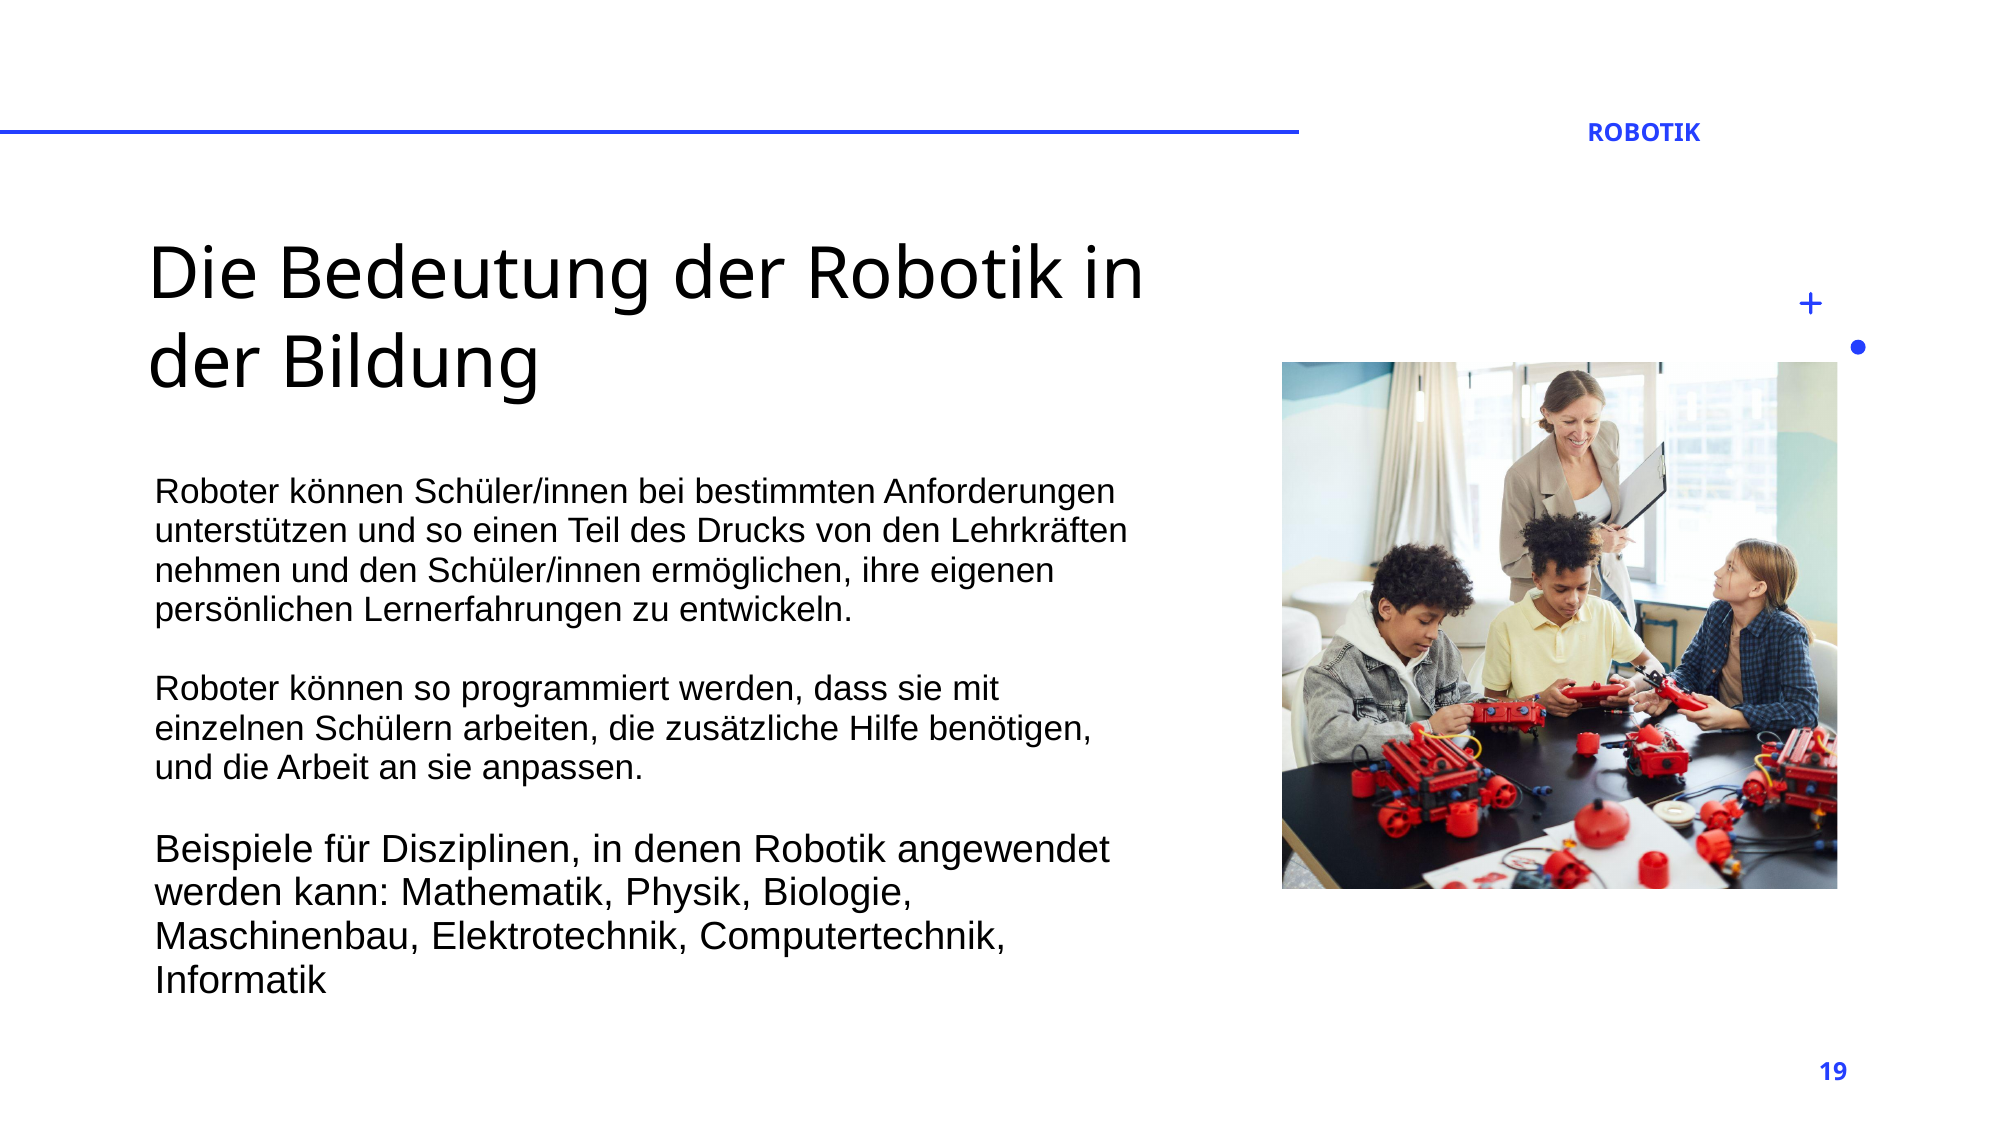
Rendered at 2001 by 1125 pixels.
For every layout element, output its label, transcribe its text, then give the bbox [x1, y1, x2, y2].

picture [1281, 362, 1838, 889]
list Roboter können Schüler/innen bei bestimmten Anforderungen unterstützen und so einen Teil des Drucks von den Lehrkräften nehmen und den Schüler/innen ermöglichen, ihre eigenen persönlichen Lernerfahrungen zu entwickeln. Roboter können so programmiert werden, dass sie mit einzelnen Schülern arbeiten, die zusätzliche Hilfe benötigen, und die Arbeit an sie anpassen. Beispiele für Disziplinen, in denen Robotik angewendet werden kann: Mathematik, Physik, Biologie, Maschinenbau, Elektrotechnik, Computertechnik, Informatik [139, 463, 1155, 1013]
footer ROBOTIK [1306, 101, 1982, 162]
slide_number ‹#› [1412, 1042, 1863, 1103]
title Die Bedeutung der Robotik in der Bildung [131, 218, 1260, 413]
